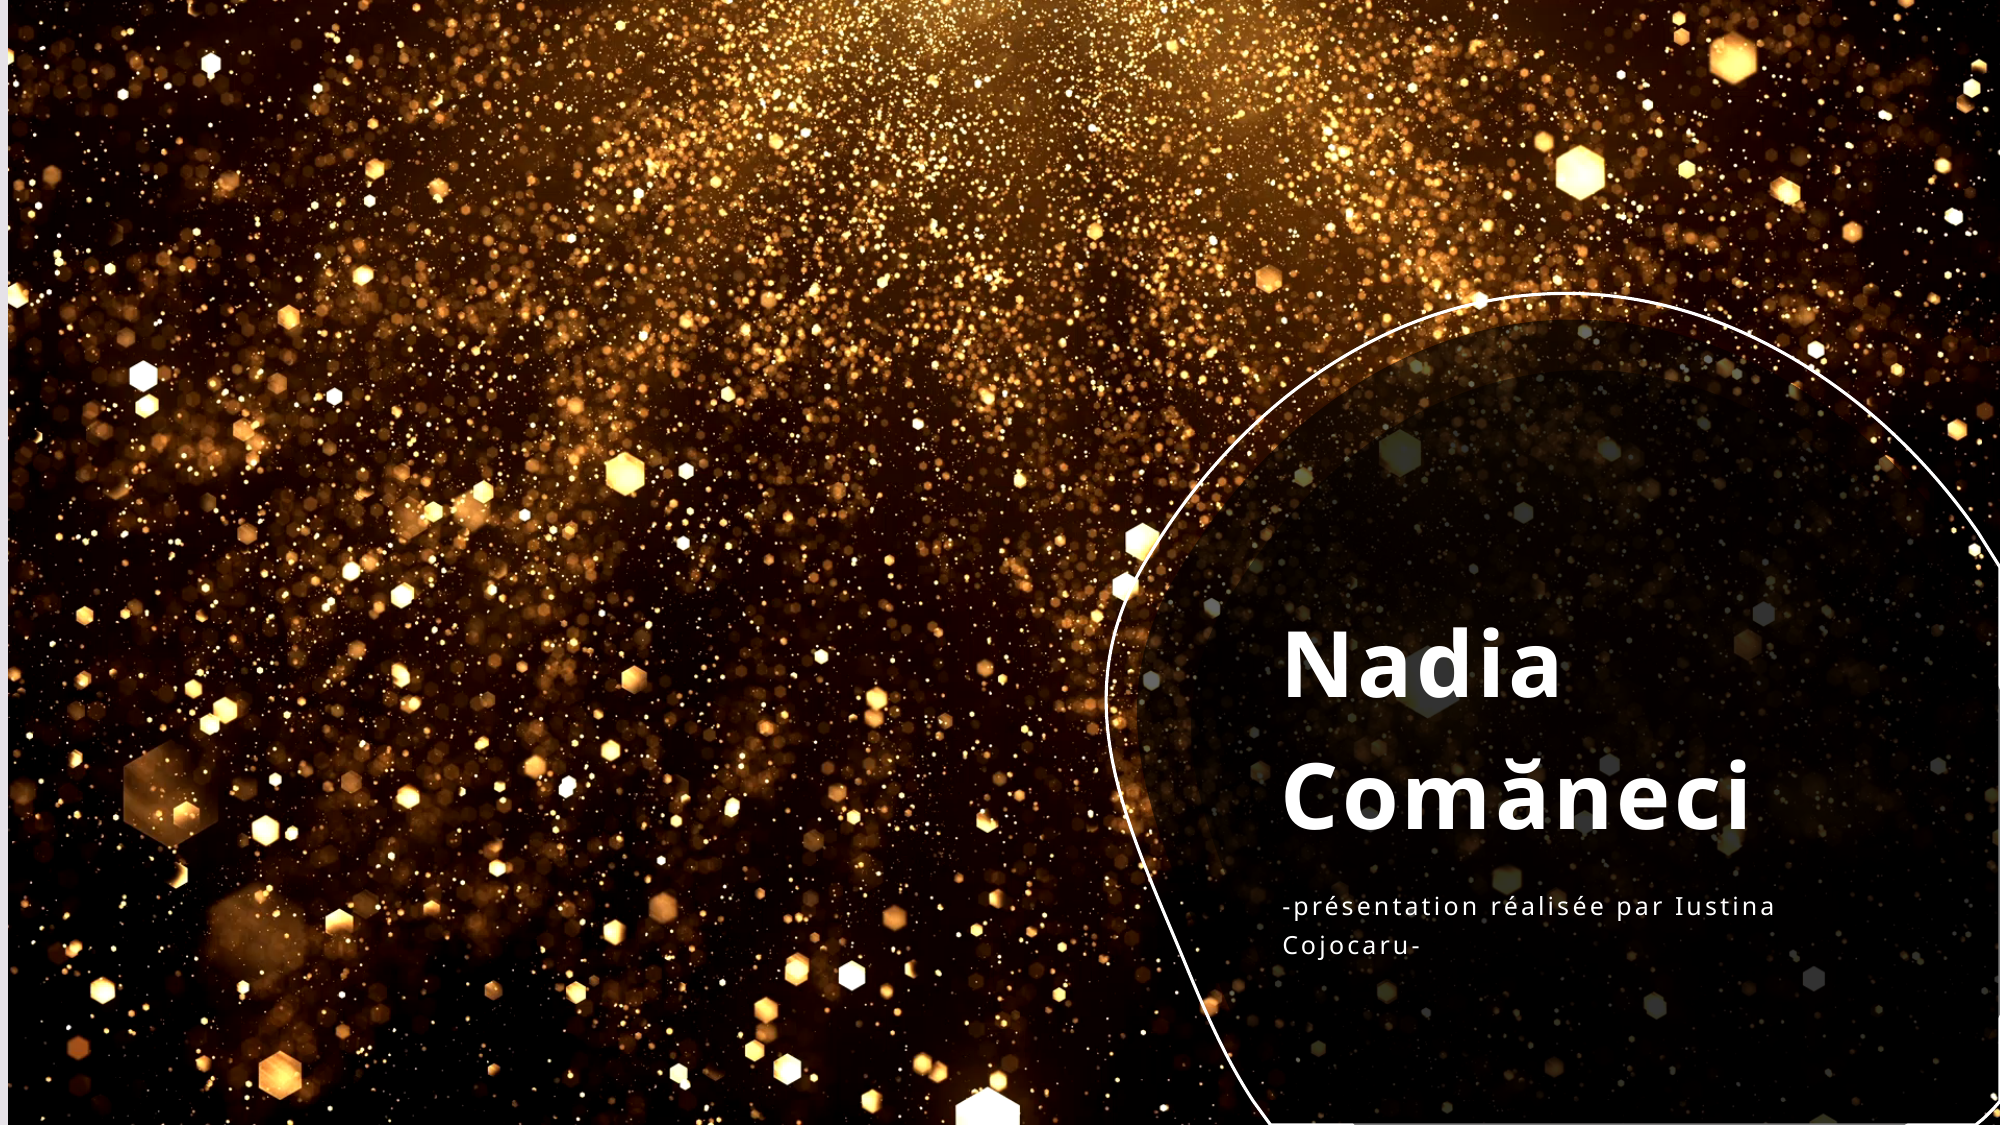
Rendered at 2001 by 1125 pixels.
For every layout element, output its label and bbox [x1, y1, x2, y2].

text_box [0, 0, 7, 1125]
text_box [7, 0, 2000, 1125]
